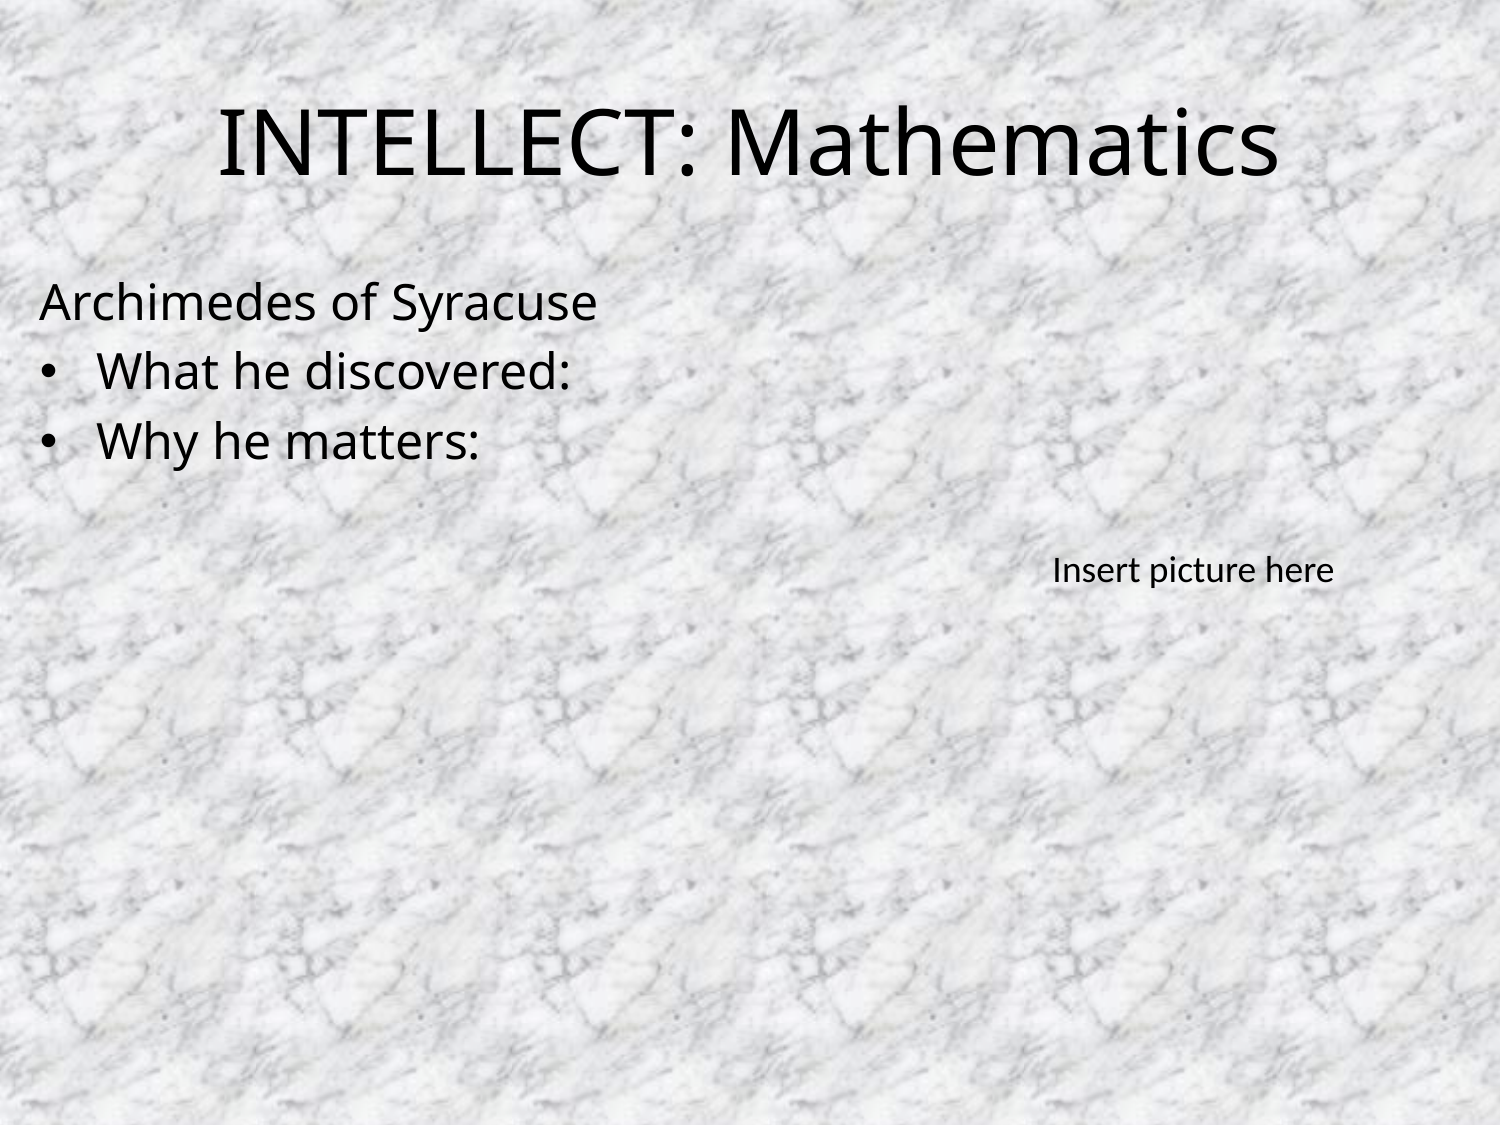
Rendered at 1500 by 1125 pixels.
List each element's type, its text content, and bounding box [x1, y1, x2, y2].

text_box Insert picture here [974, 537, 1413, 598]
list Archimedes of Syracuse What he discovered: Why he matters: [24, 262, 850, 1005]
title INTELLECT: Mathematics [75, 45, 1425, 233]
